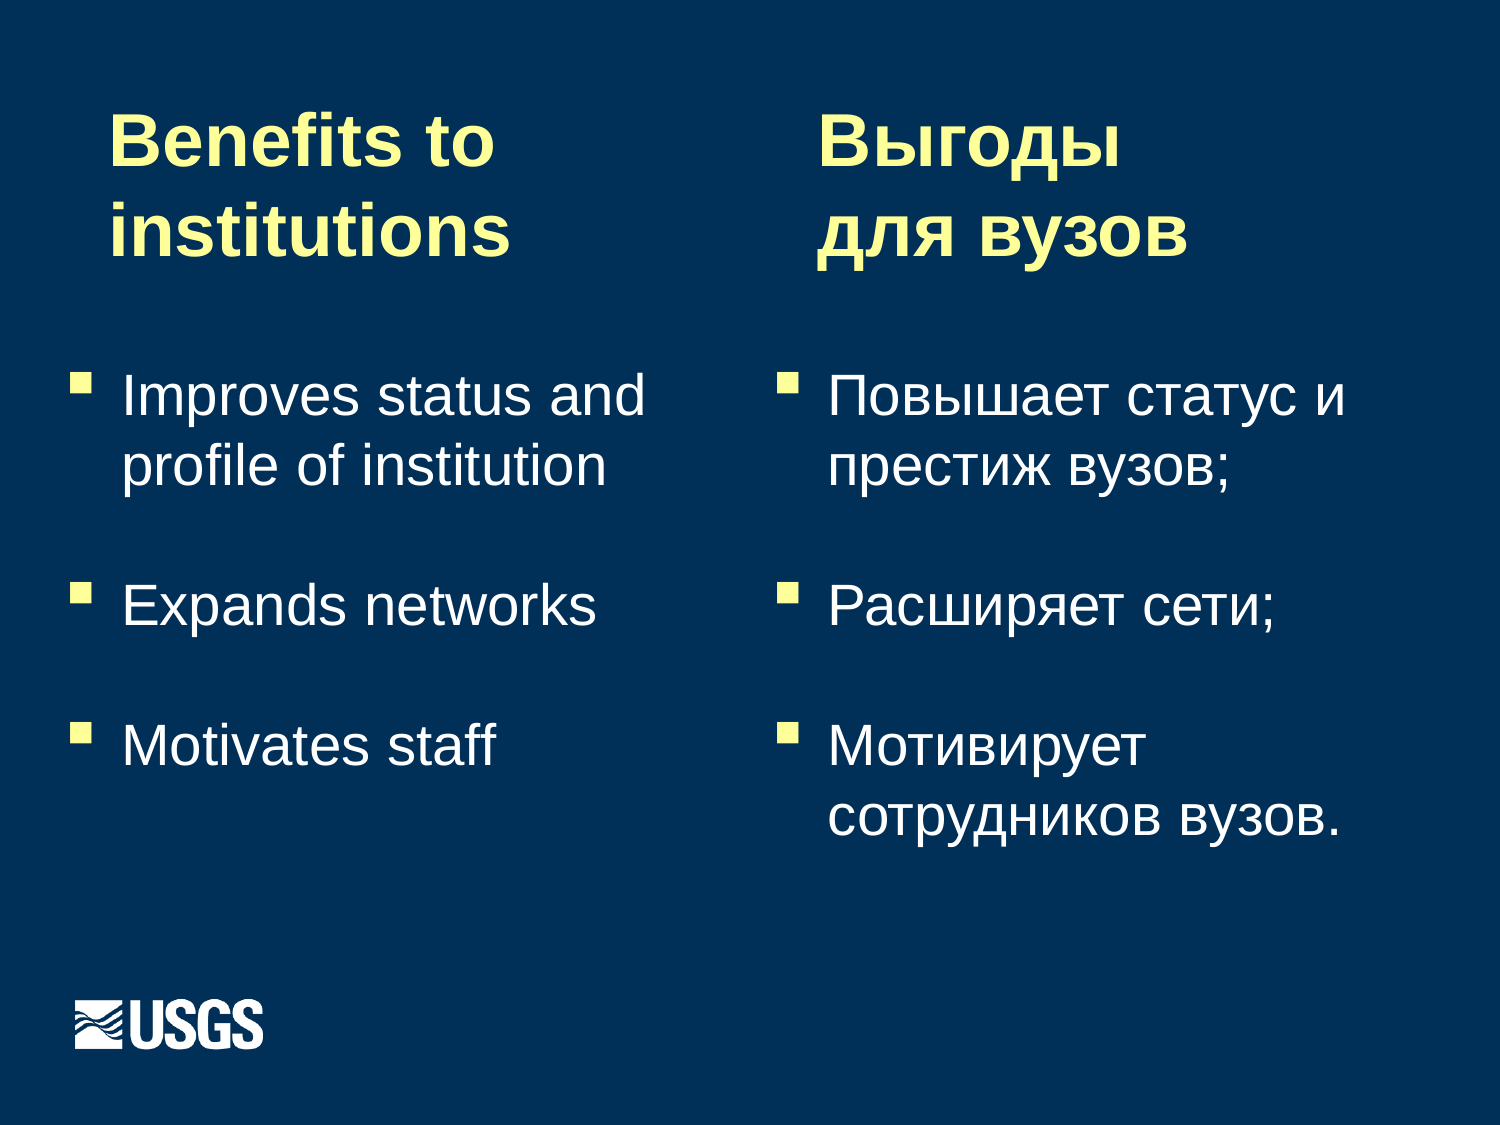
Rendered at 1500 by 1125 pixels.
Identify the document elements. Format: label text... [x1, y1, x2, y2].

title Benefits to institutions [93, 87, 757, 275]
text_box Выгоды для вузов [803, 87, 1466, 275]
list Improves status and profile of institution Expands networks Motivates staff [50, 350, 756, 738]
text_box Повышает статус и престиж вузов; Расширяет сети; Мотивирует сотрудников вузов. [756, 349, 1494, 738]
